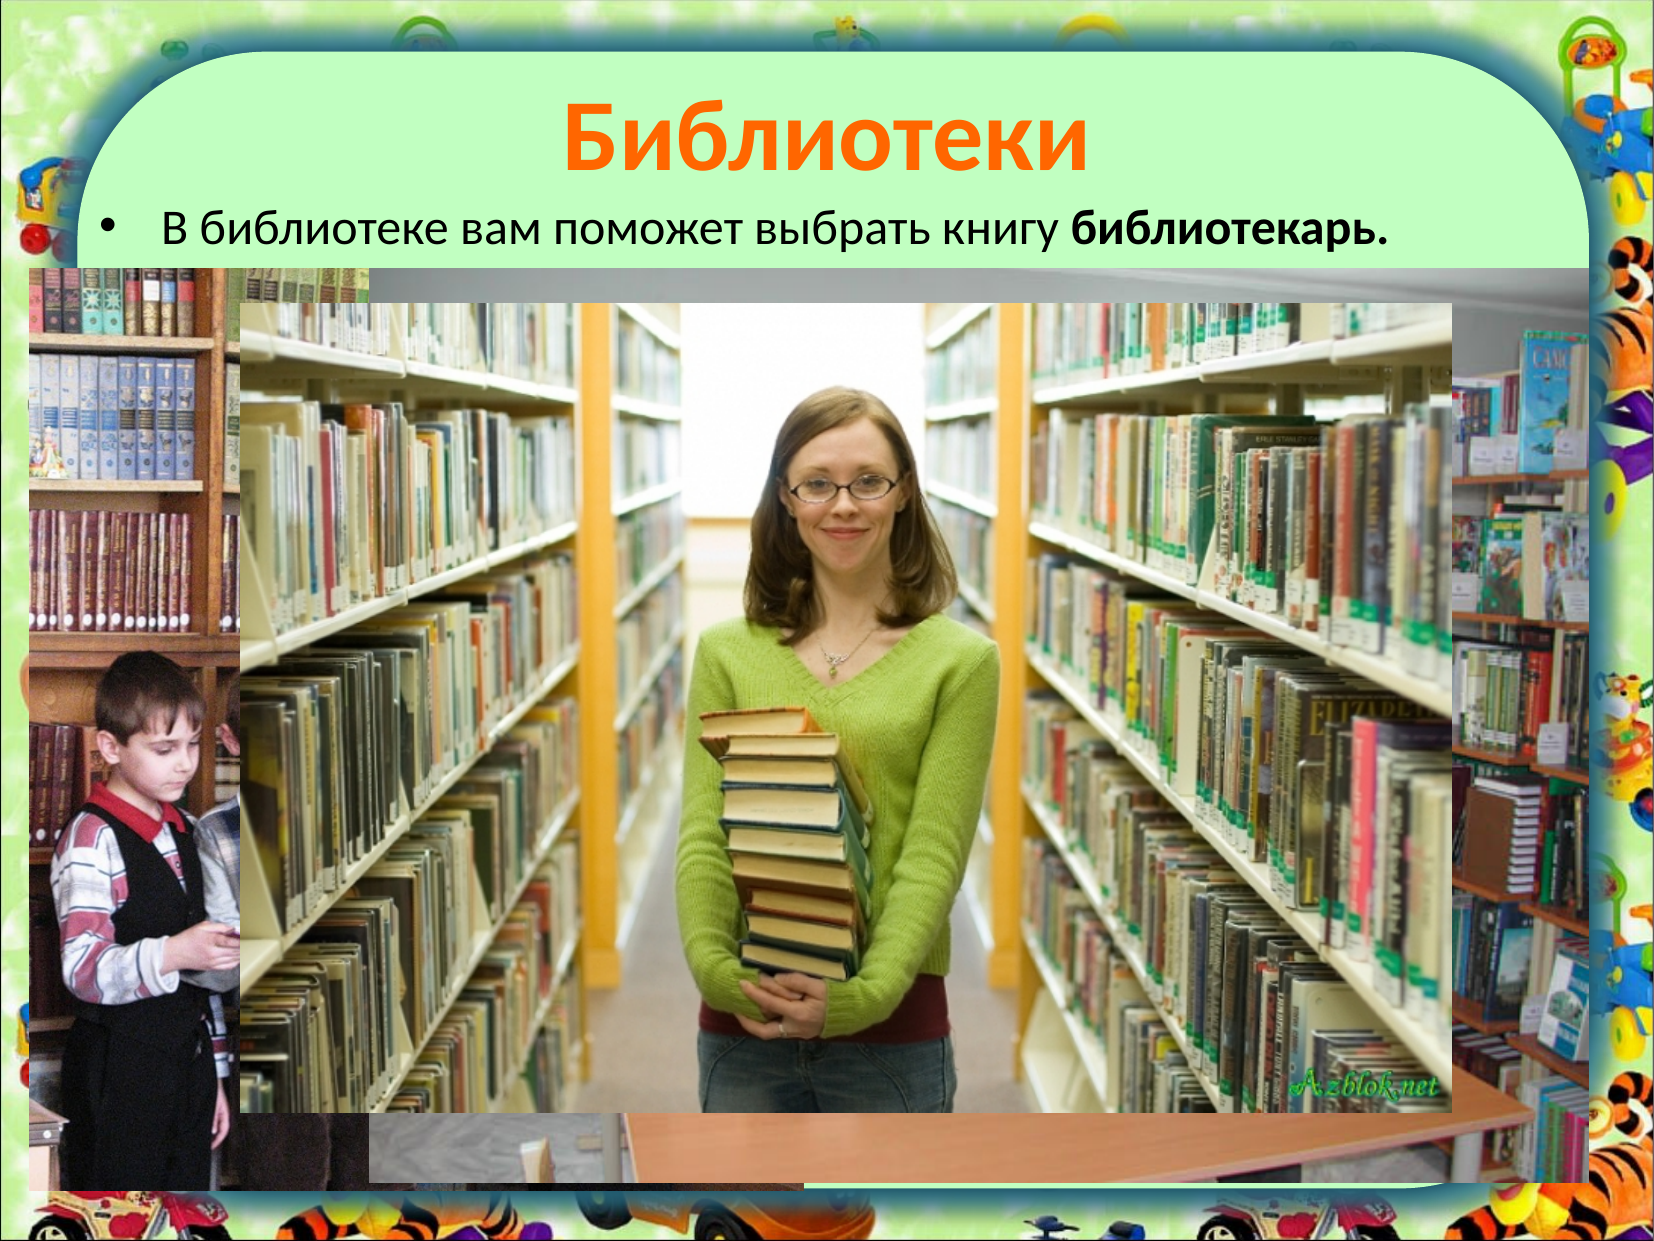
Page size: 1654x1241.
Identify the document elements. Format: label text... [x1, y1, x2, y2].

picture [0, 0, 1654, 1241]
list В библиотеке вам поможет выбрать книгу библиотекарь. [82, 186, 1572, 266]
title Библиотеки [82, 49, 1572, 186]
